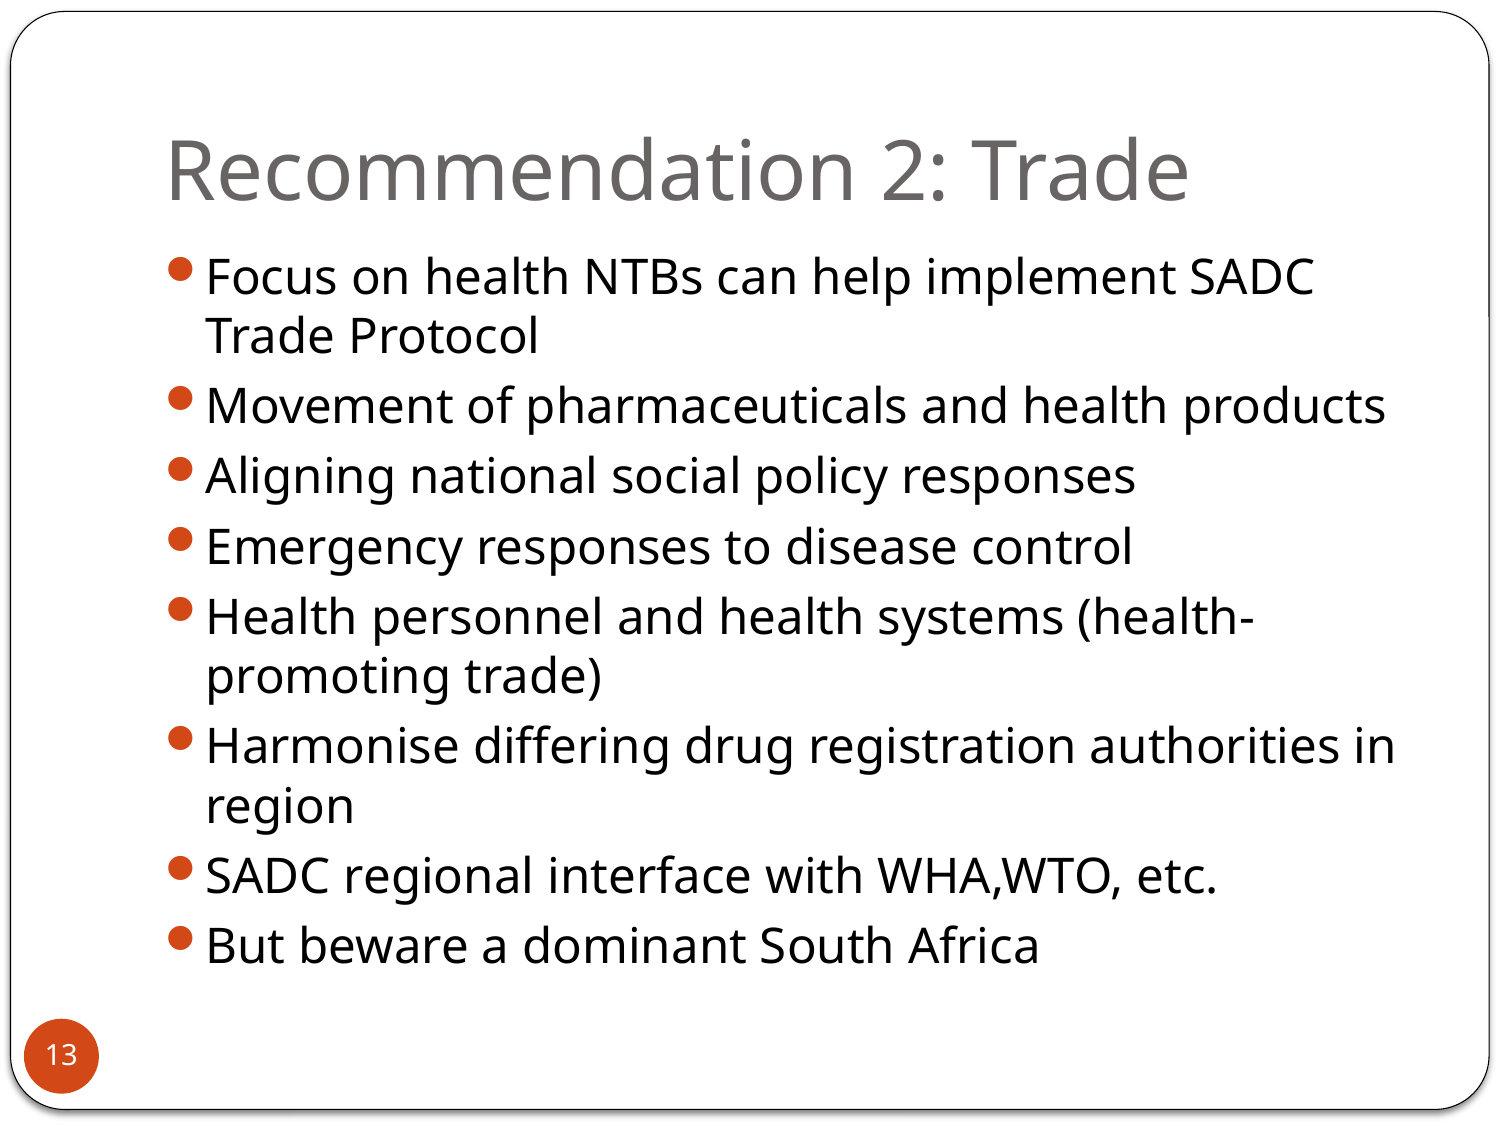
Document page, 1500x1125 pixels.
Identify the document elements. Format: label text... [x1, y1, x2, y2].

slide_number 13 [23, 1018, 99, 1094]
list Focus on health NTBs can help implement SADC Trade Protocol Movement of pharmaceuticals and health products Aligning national social policy responses Emergency responses to disease control Health personnel and health systems (health-promoting trade) Harmonise differing drug registration authorities in region SADC regional interface with WHA,WTO, etc. But beware a dominant South Africa [150, 237, 1425, 988]
title Recommendation 2: Trade [150, 45, 1425, 233]
